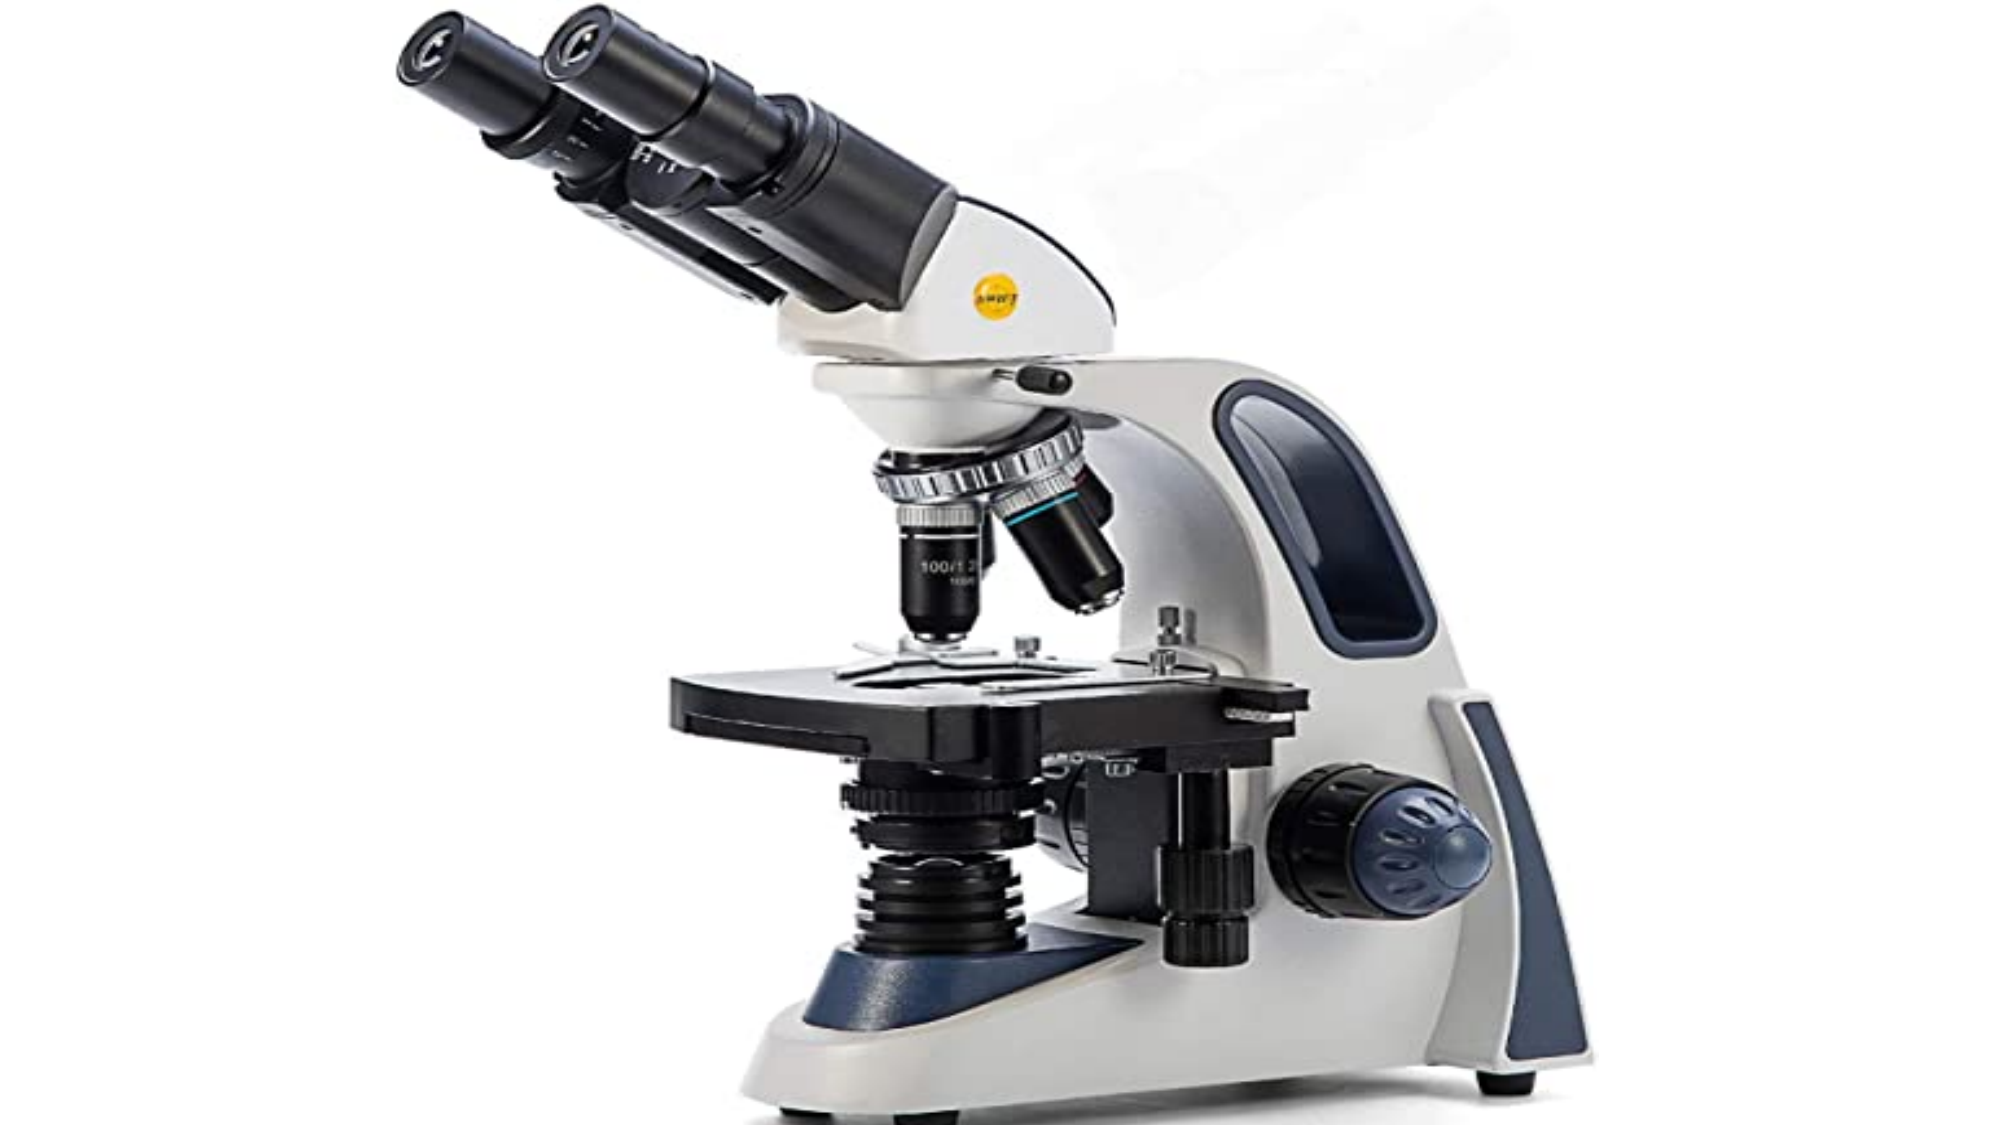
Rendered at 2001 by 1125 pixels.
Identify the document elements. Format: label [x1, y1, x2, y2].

picture [392, 0, 1599, 1125]
